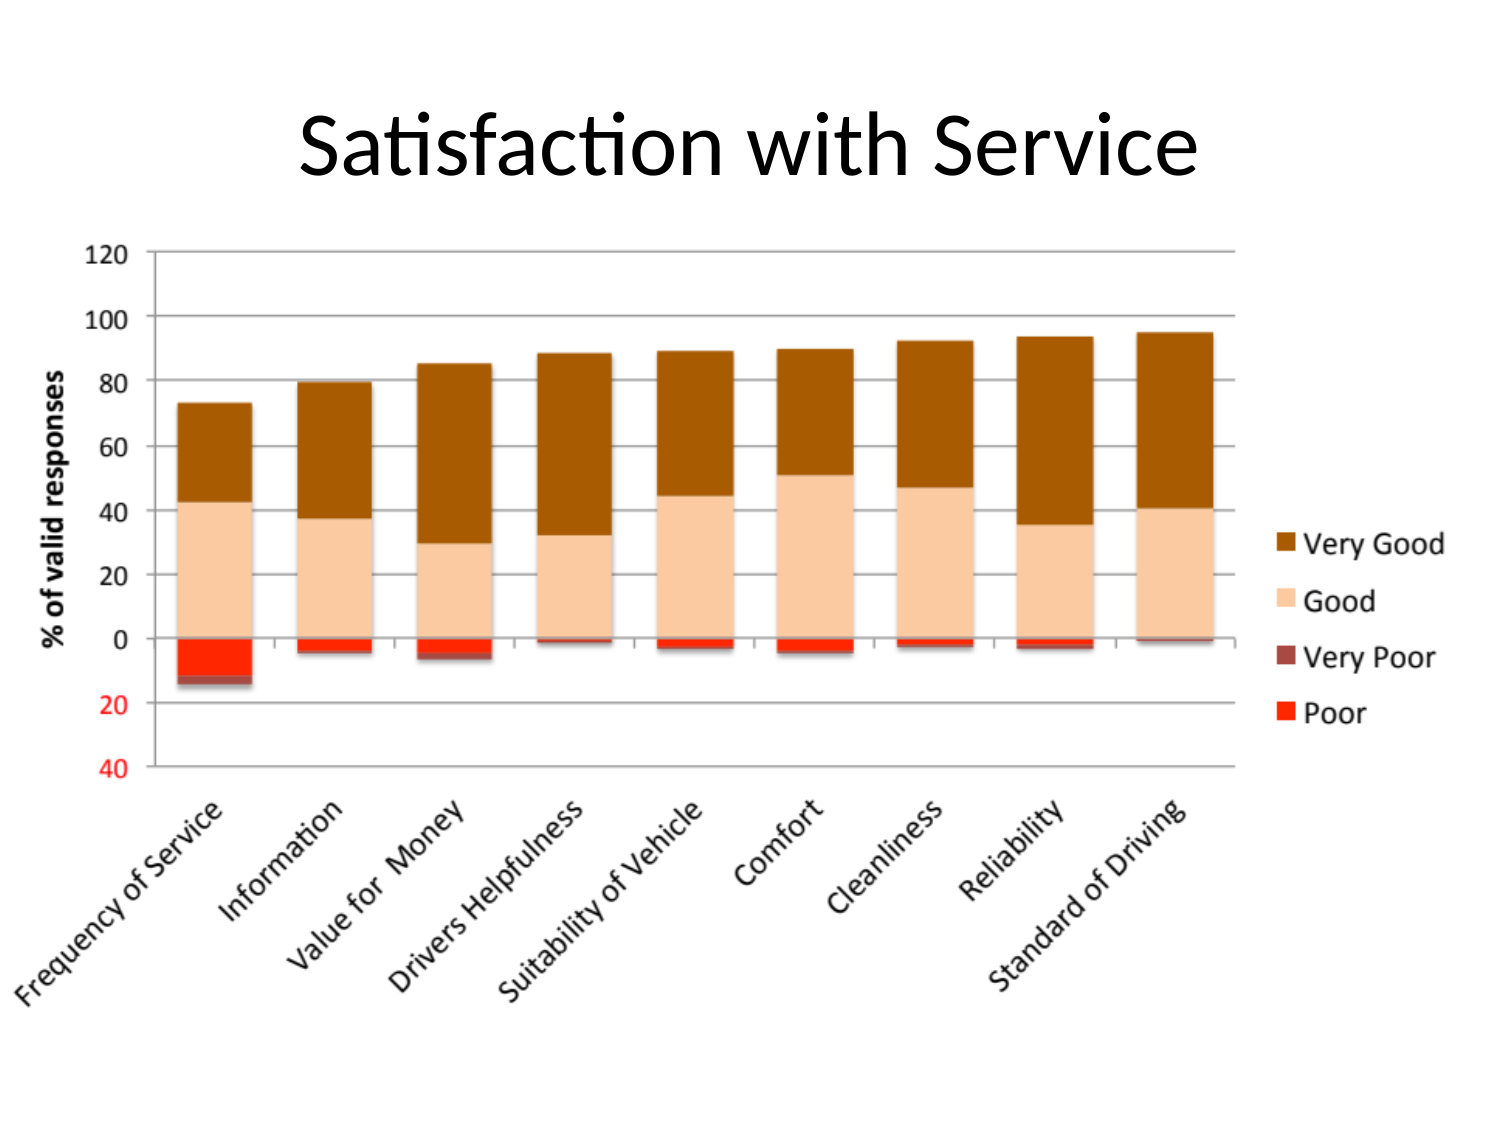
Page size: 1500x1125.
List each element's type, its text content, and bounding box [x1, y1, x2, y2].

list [0, 243, 1472, 1008]
title Satisfaction with Service [75, 45, 1425, 233]
